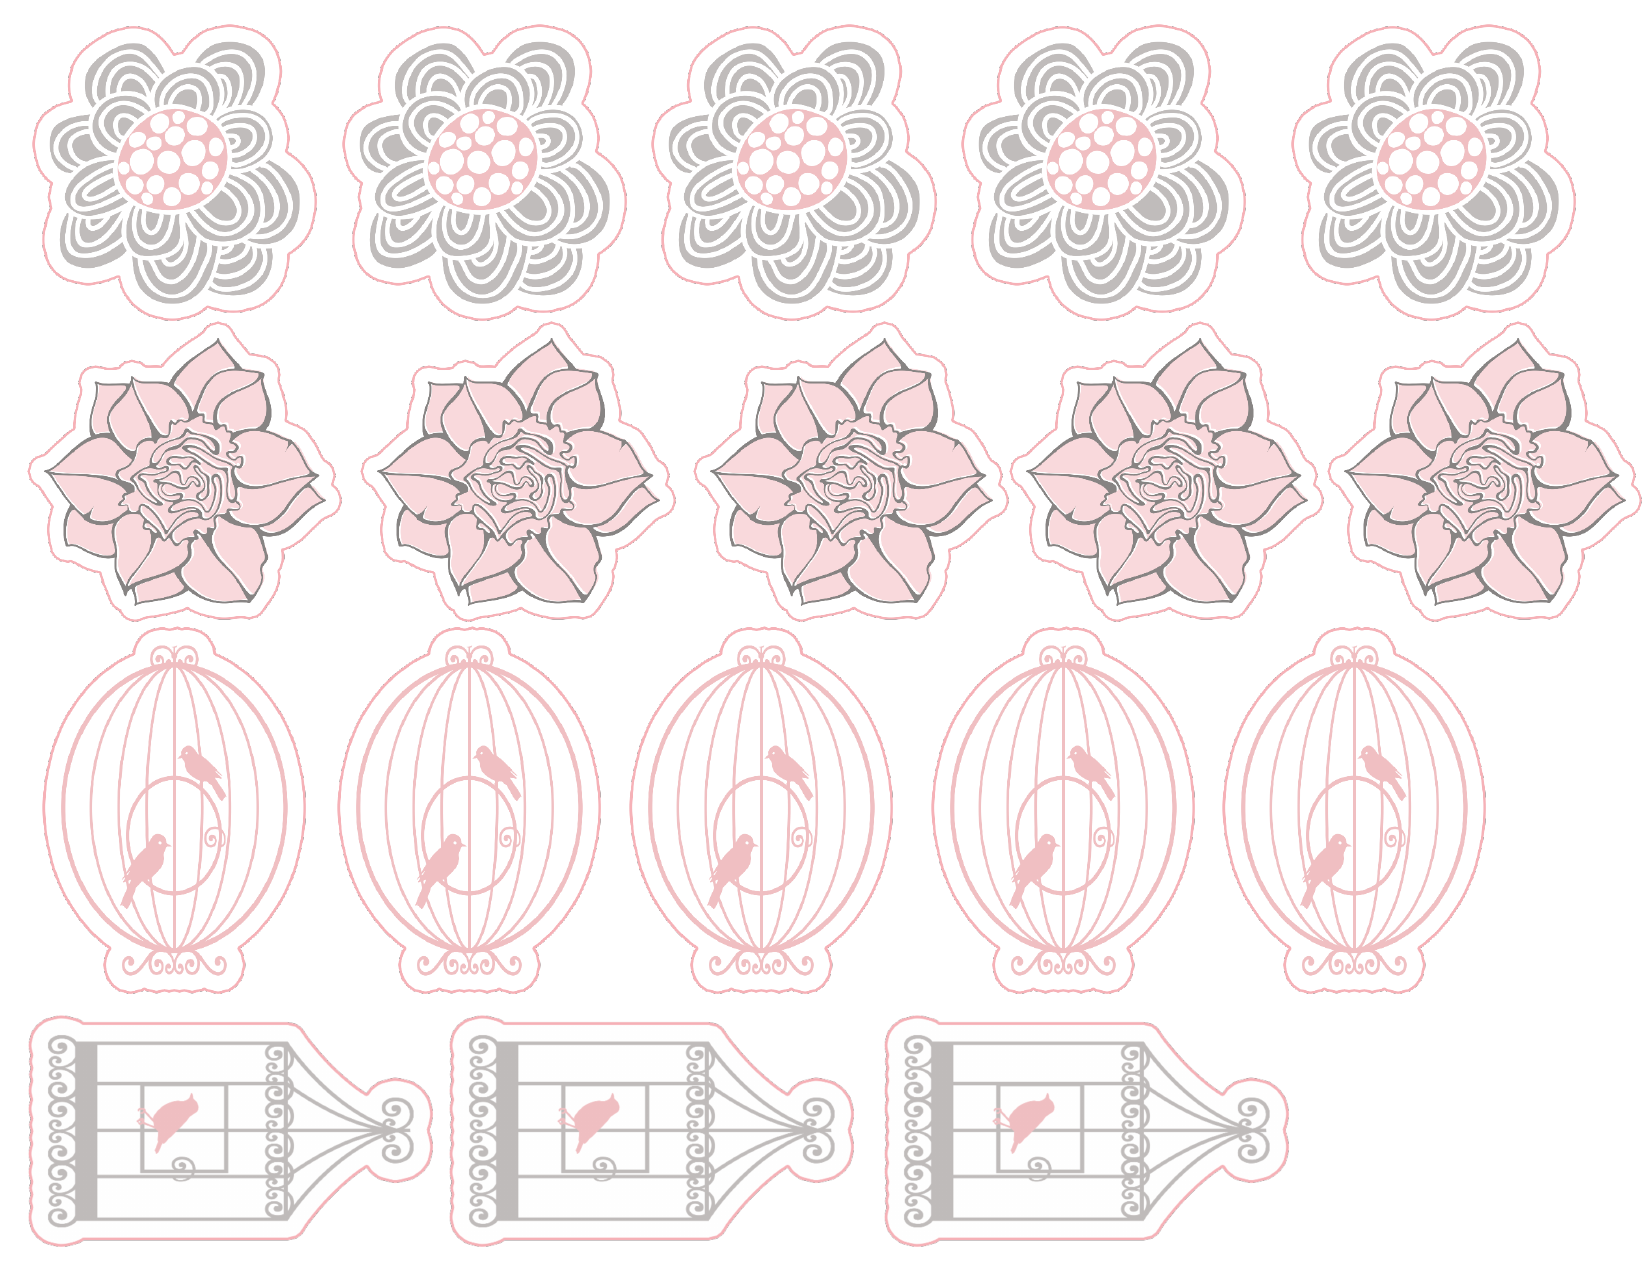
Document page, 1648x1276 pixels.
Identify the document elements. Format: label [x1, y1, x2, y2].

picture [27, 24, 1642, 623]
picture [29, 626, 893, 1276]
picture [1222, 626, 1486, 994]
picture [885, 626, 1289, 1276]
